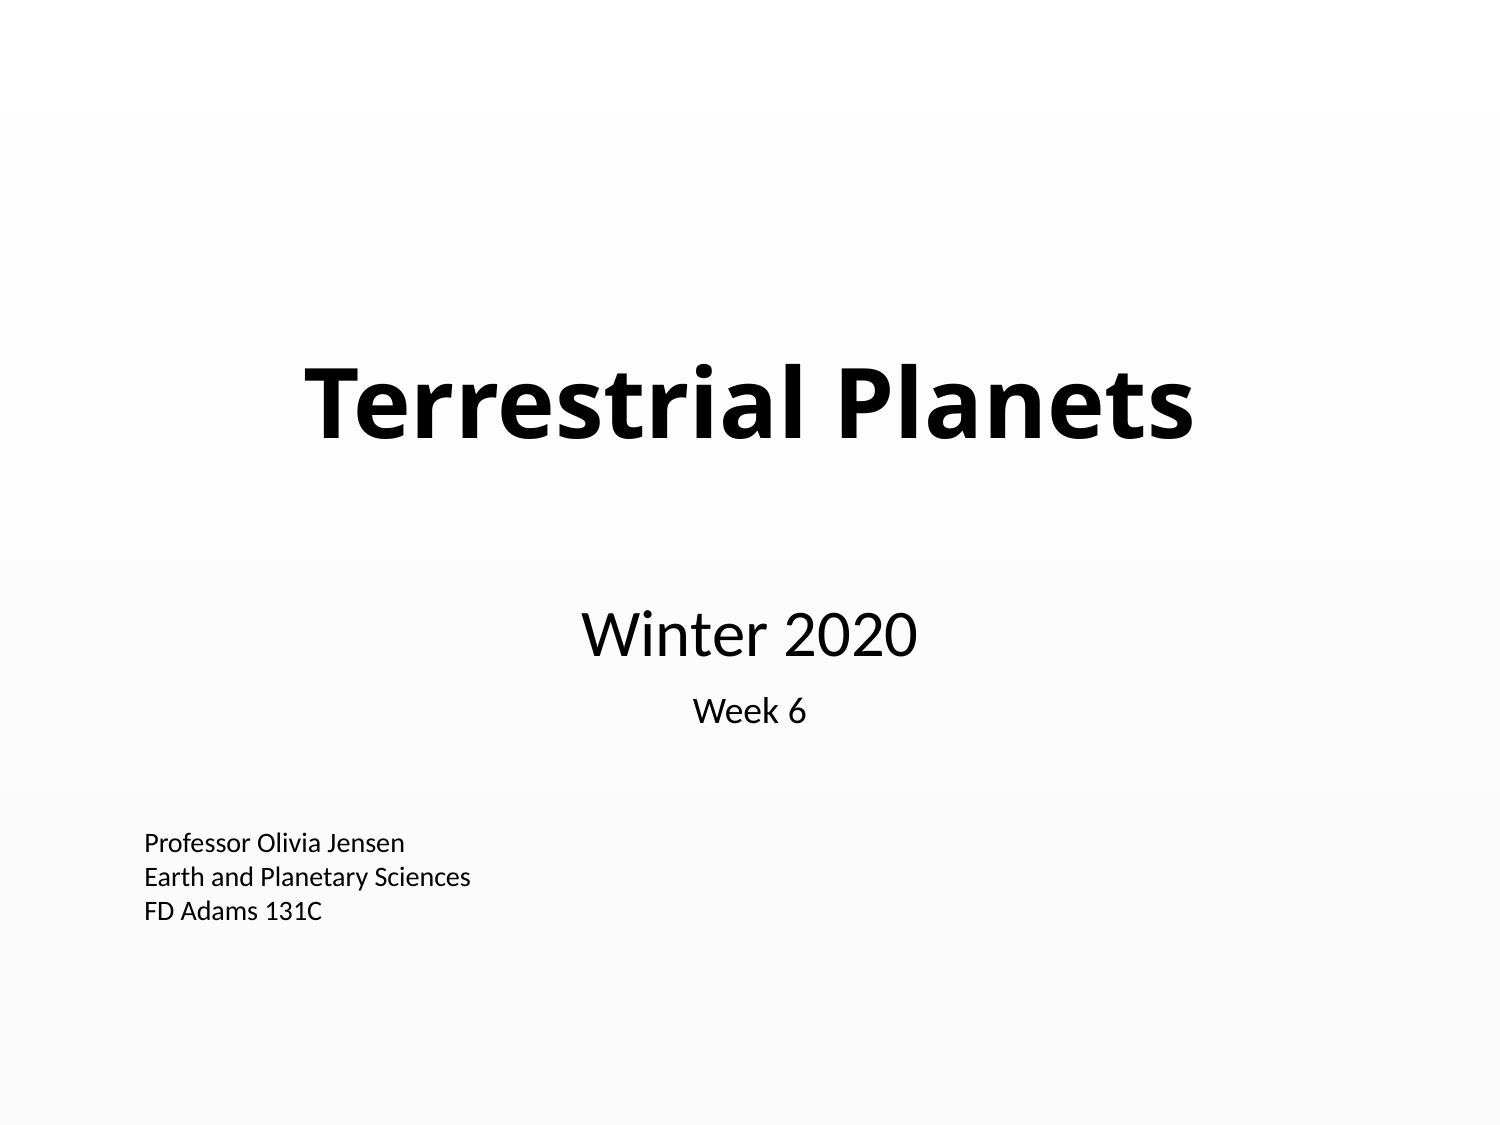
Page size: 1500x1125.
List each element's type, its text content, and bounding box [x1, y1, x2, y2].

text_box Professor Olivia Jensen Earth and Planetary Sciences FD Adams 131C [129, 817, 593, 933]
title Terrestrial Planets [187, 344, 1313, 468]
subtitle Winter 2020 Week 6 [187, 590, 1313, 863]
